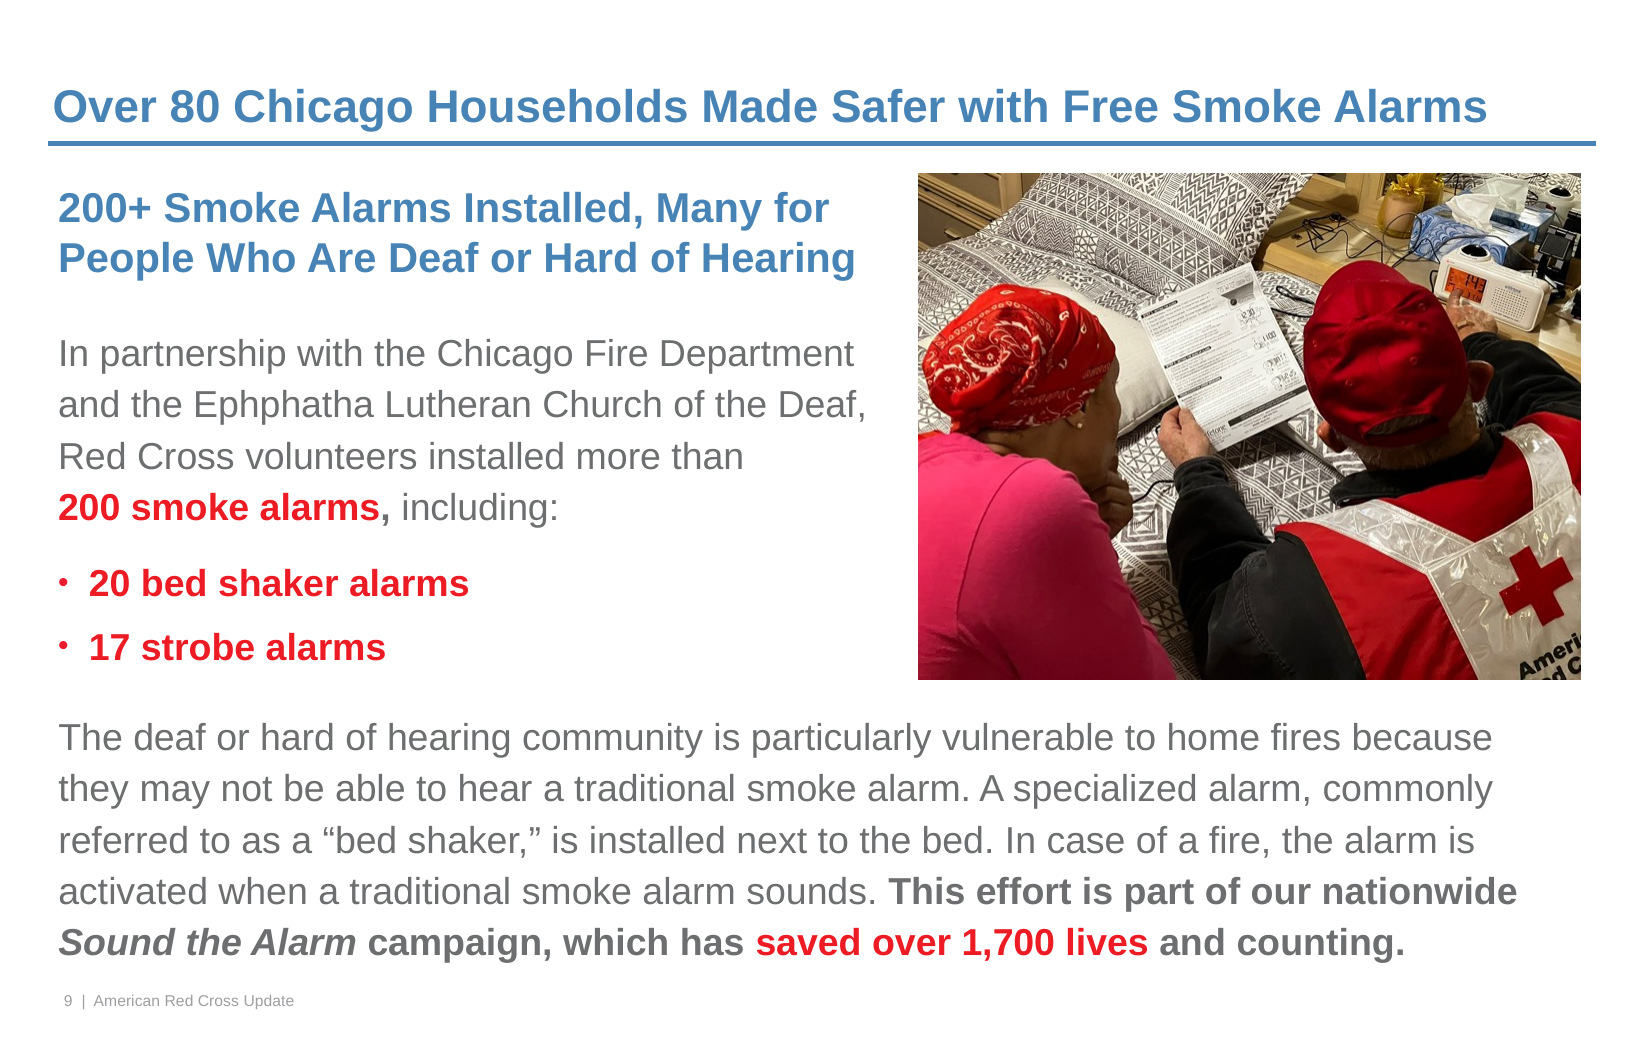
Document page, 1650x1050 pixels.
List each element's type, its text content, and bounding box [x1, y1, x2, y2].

text_box The deaf or hard of hearing community is particularly vulnerable to home fires because they may not be able to hear a traditional smoke alarm. A specialized alarm, commonly referred to as a “bed shaker,” is installed next to the bed. In case of a fire, the alarm is activated when a traditional smoke alarm sounds. This effort is part of our nationwide Sound the Alarm campaign, which has saved over 1,700 lives and counting. [43, 699, 1580, 971]
title Over 80 Chicago Households Made Safer with Free Smoke Alarms [37, 31, 1604, 154]
list In partnership with the Chicago Fire Department and the Ephphatha Lutheran Church of the Deaf, Red Cross volunteers installed more than 200 smoke alarms, including: 20 bed shaker alarms 17 strobe alarms [43, 315, 892, 680]
picture [918, 173, 1581, 680]
list 200+ Smoke Alarms Installed, Many for People Who Are Deaf or Hard of Hearing [43, 173, 918, 302]
